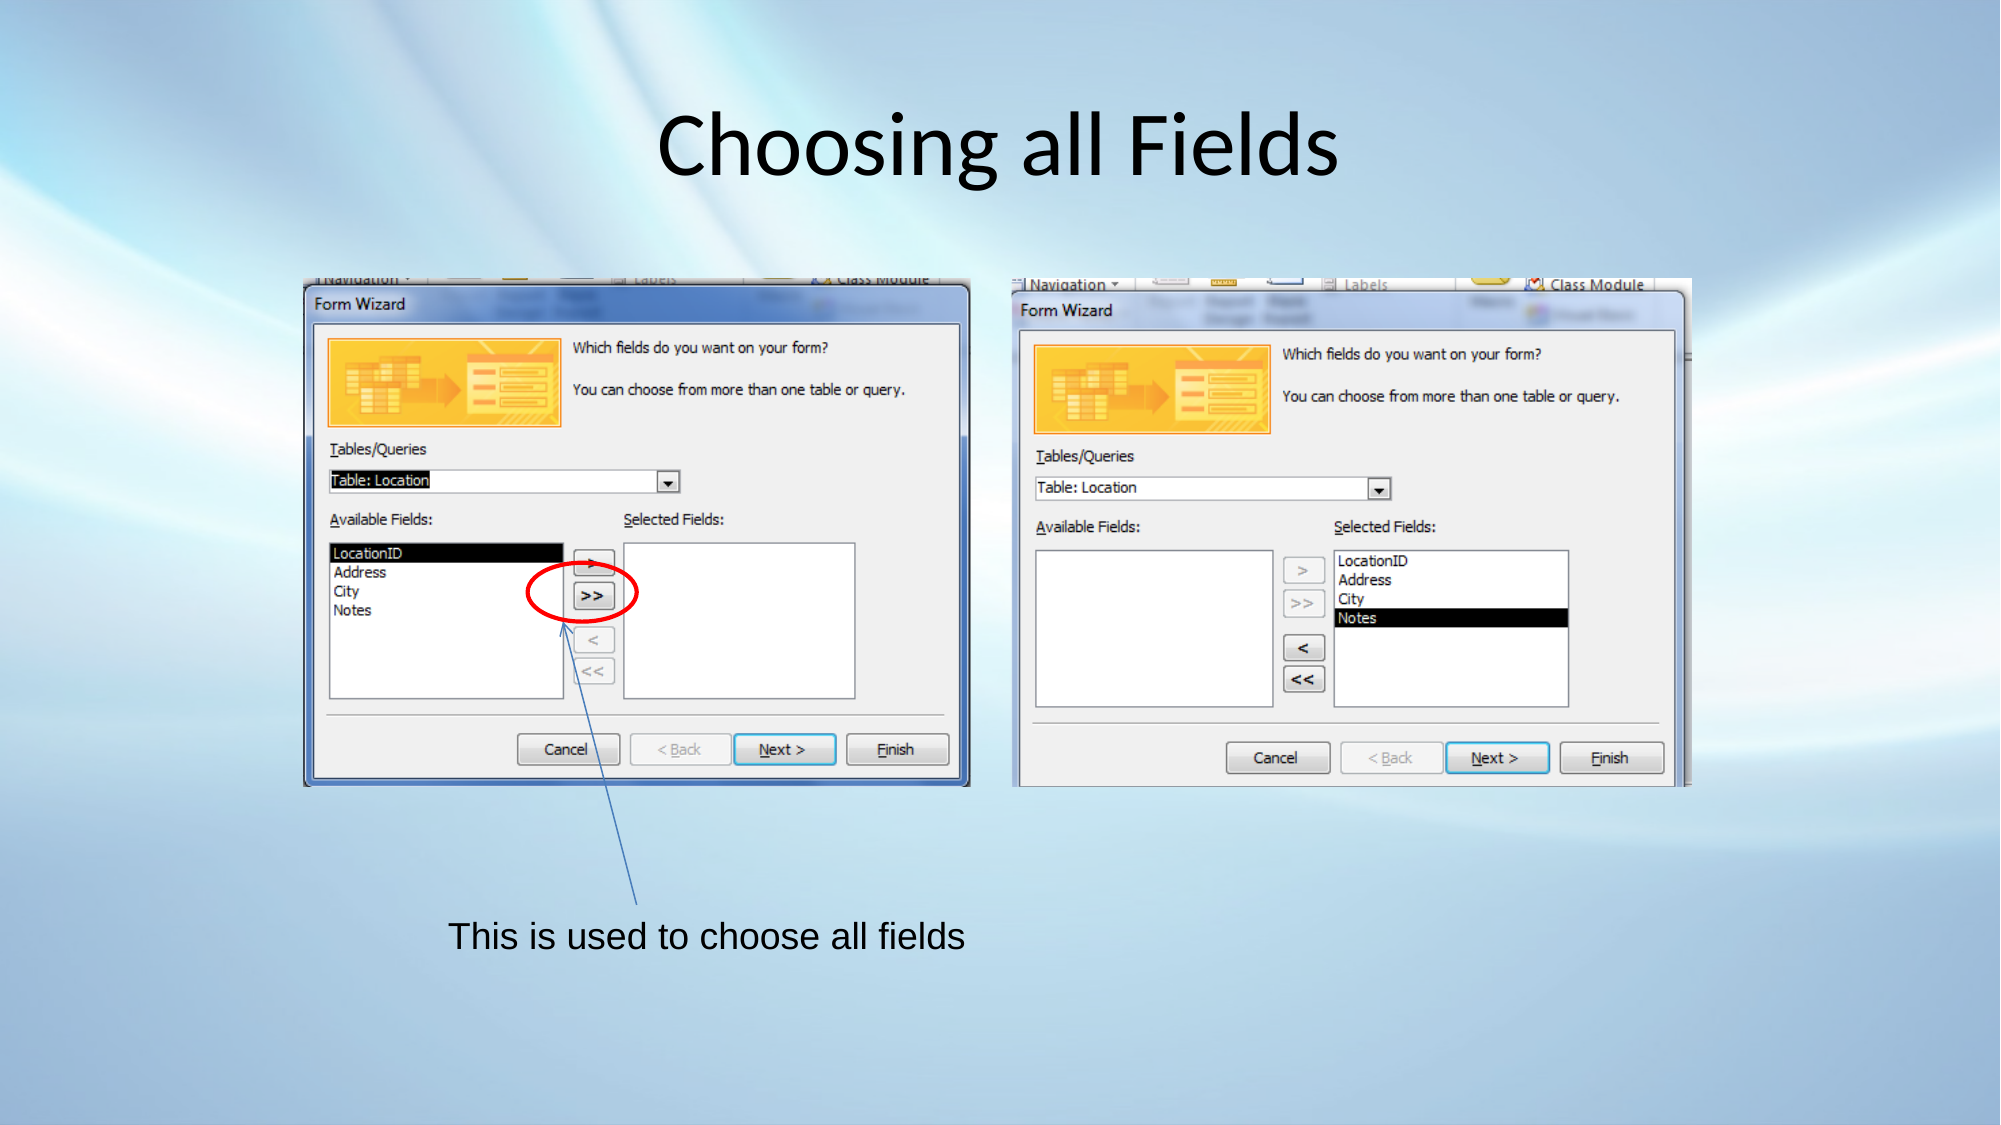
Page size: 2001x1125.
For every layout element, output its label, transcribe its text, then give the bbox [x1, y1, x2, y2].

picture [302, 278, 971, 788]
text_box This is used to choose all fields [433, 904, 1071, 965]
picture [1011, 278, 1693, 787]
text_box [562, 621, 637, 906]
title Choosing all Fields [99, 45, 1900, 233]
